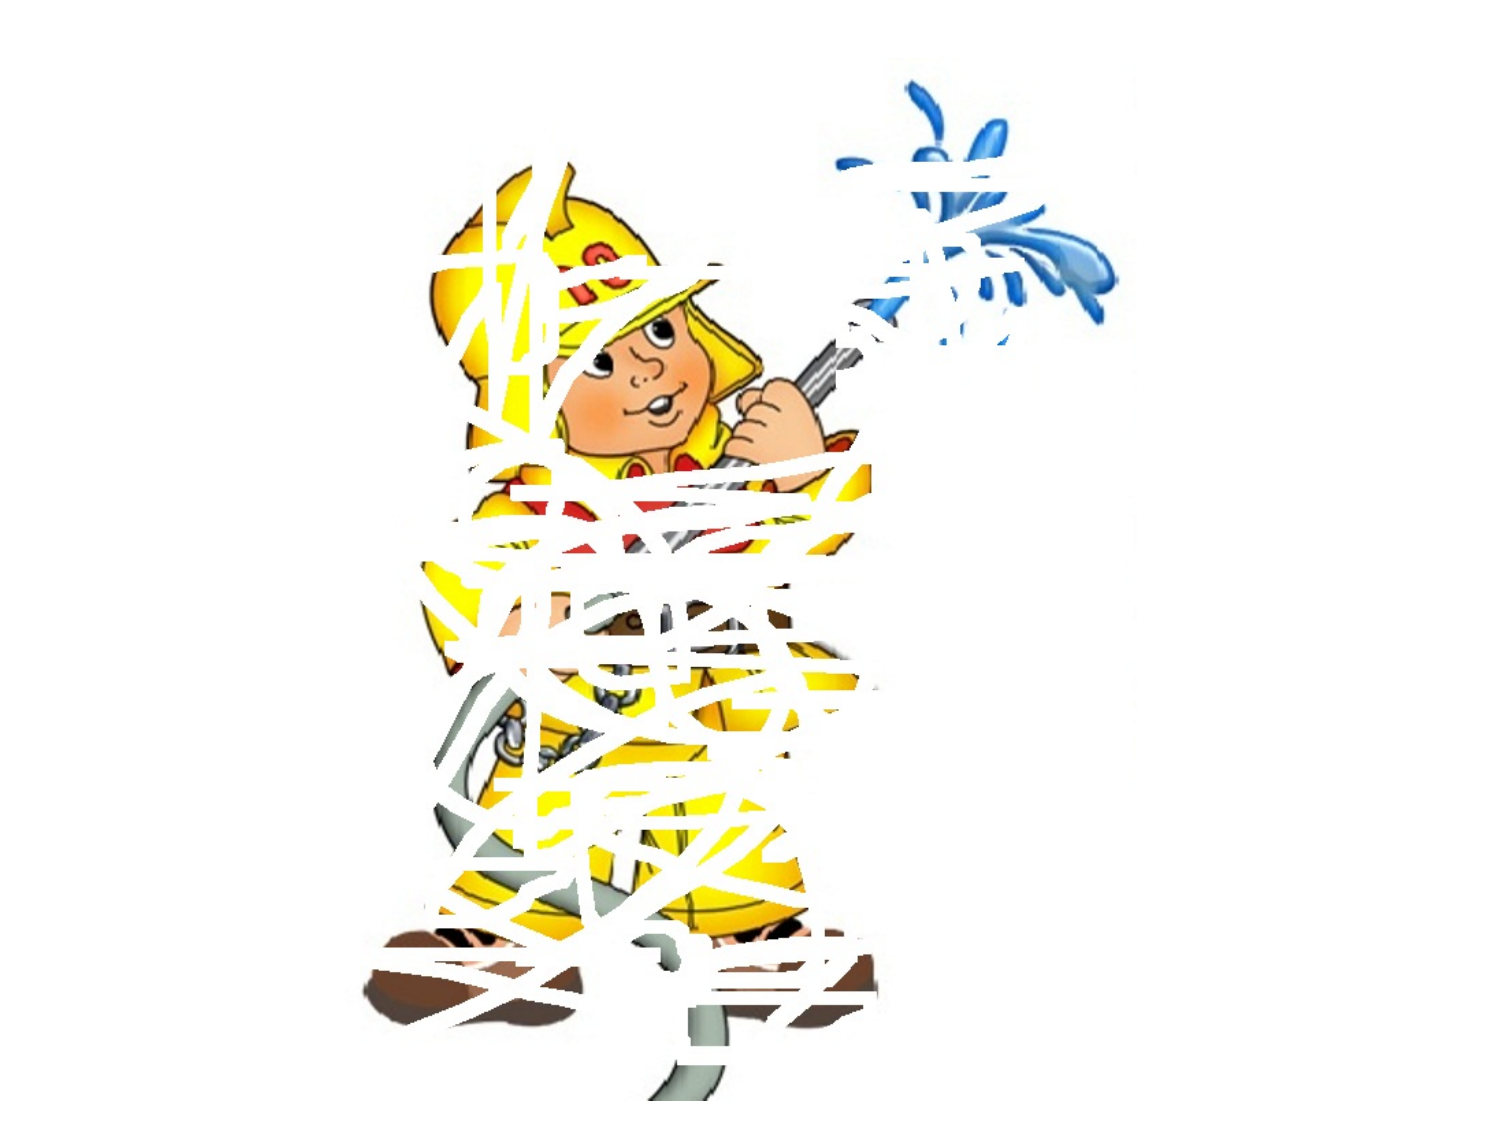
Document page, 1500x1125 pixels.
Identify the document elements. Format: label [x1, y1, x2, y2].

list [316, 58, 1137, 1101]
